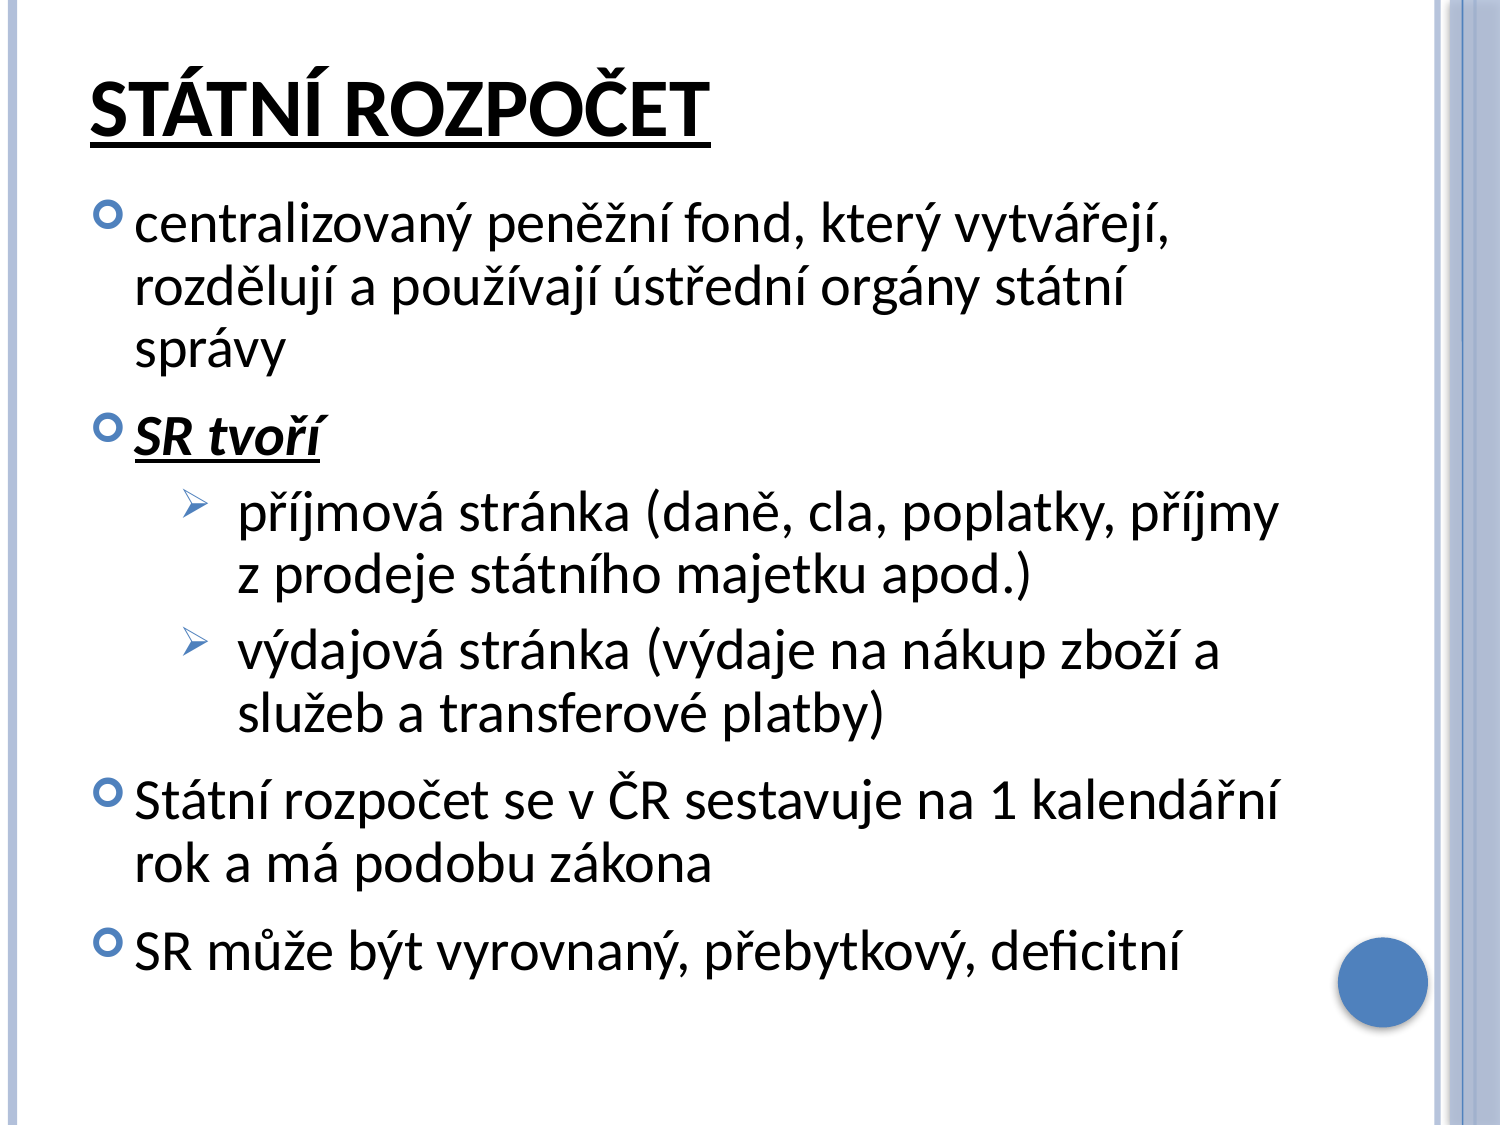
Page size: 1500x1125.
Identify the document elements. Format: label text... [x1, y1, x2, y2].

title Státní rozpočet [75, 45, 1300, 161]
list centralizovaný peněžní fond, který vytvářejí, rozdělují a používají ústřední orgány státní správy SR tvoří příjmová stránka (daně, cla, poplatky, příjmy z prodeje státního majetku apod.) výdajová stránka (výdaje na nákup zboží a služeb a transferové platby) Státní rozpočet se v ČR sestavuje na 1 kalendářní rok a má podobu zákona SR může být vyrovnaný, přebytkový, deficitní [75, 184, 1300, 1062]
